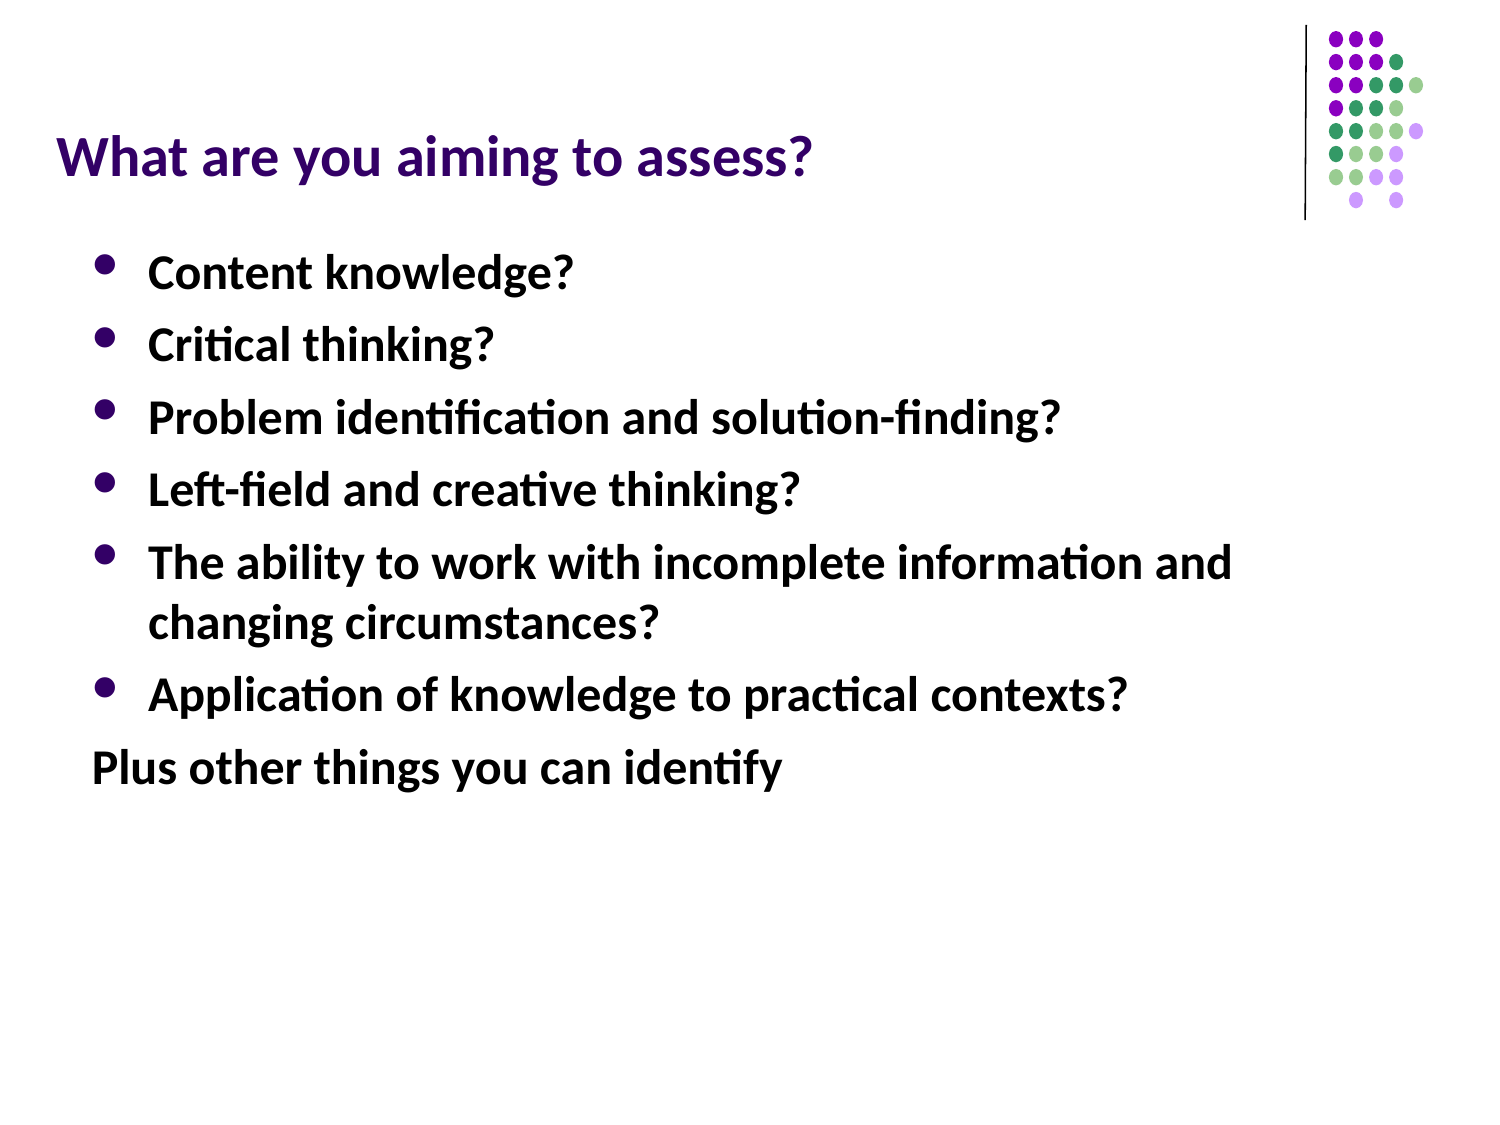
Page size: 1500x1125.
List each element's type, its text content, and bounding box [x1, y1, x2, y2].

title What are you aiming to assess? [41, 19, 1306, 196]
list Content knowledge? Critical thinking? Problem identification and solution-finding? Left-field and creative thinking? The ability to work with incomplete information and changing circumstances? Application of knowledge to practical contexts? Plus other things you can identify [76, 231, 1428, 1018]
